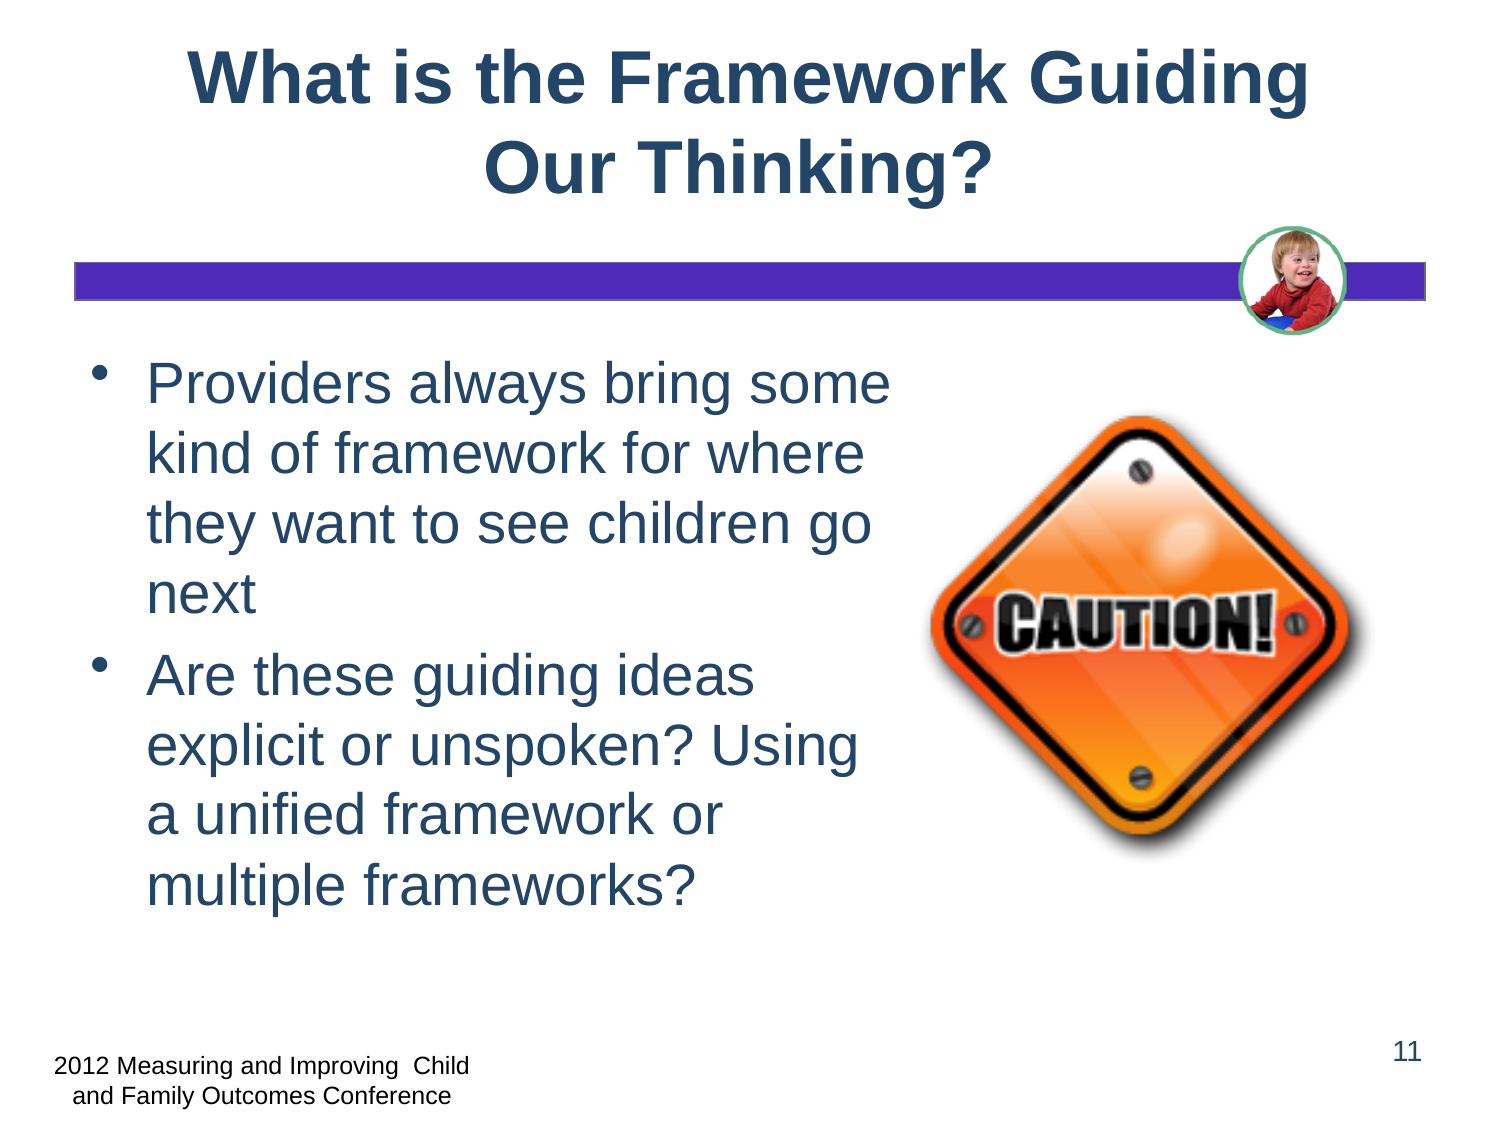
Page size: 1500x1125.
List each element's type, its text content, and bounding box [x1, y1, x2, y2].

list Providers always bring some kind of framework for where they want to see children go next Are these guiding ideas explicit or unspoken? Using a unified framework or multiple frameworks? [74, 337, 913, 1025]
picture [1237, 224, 1350, 336]
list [905, 399, 1375, 869]
footer 2012 Measuring and Improving Child and Family Outcomes Conference [24, 1042, 500, 1103]
text_box 11 [1124, 1024, 1438, 1088]
title What is the Framework Guiding Our Thinking? [87, 24, 1413, 213]
